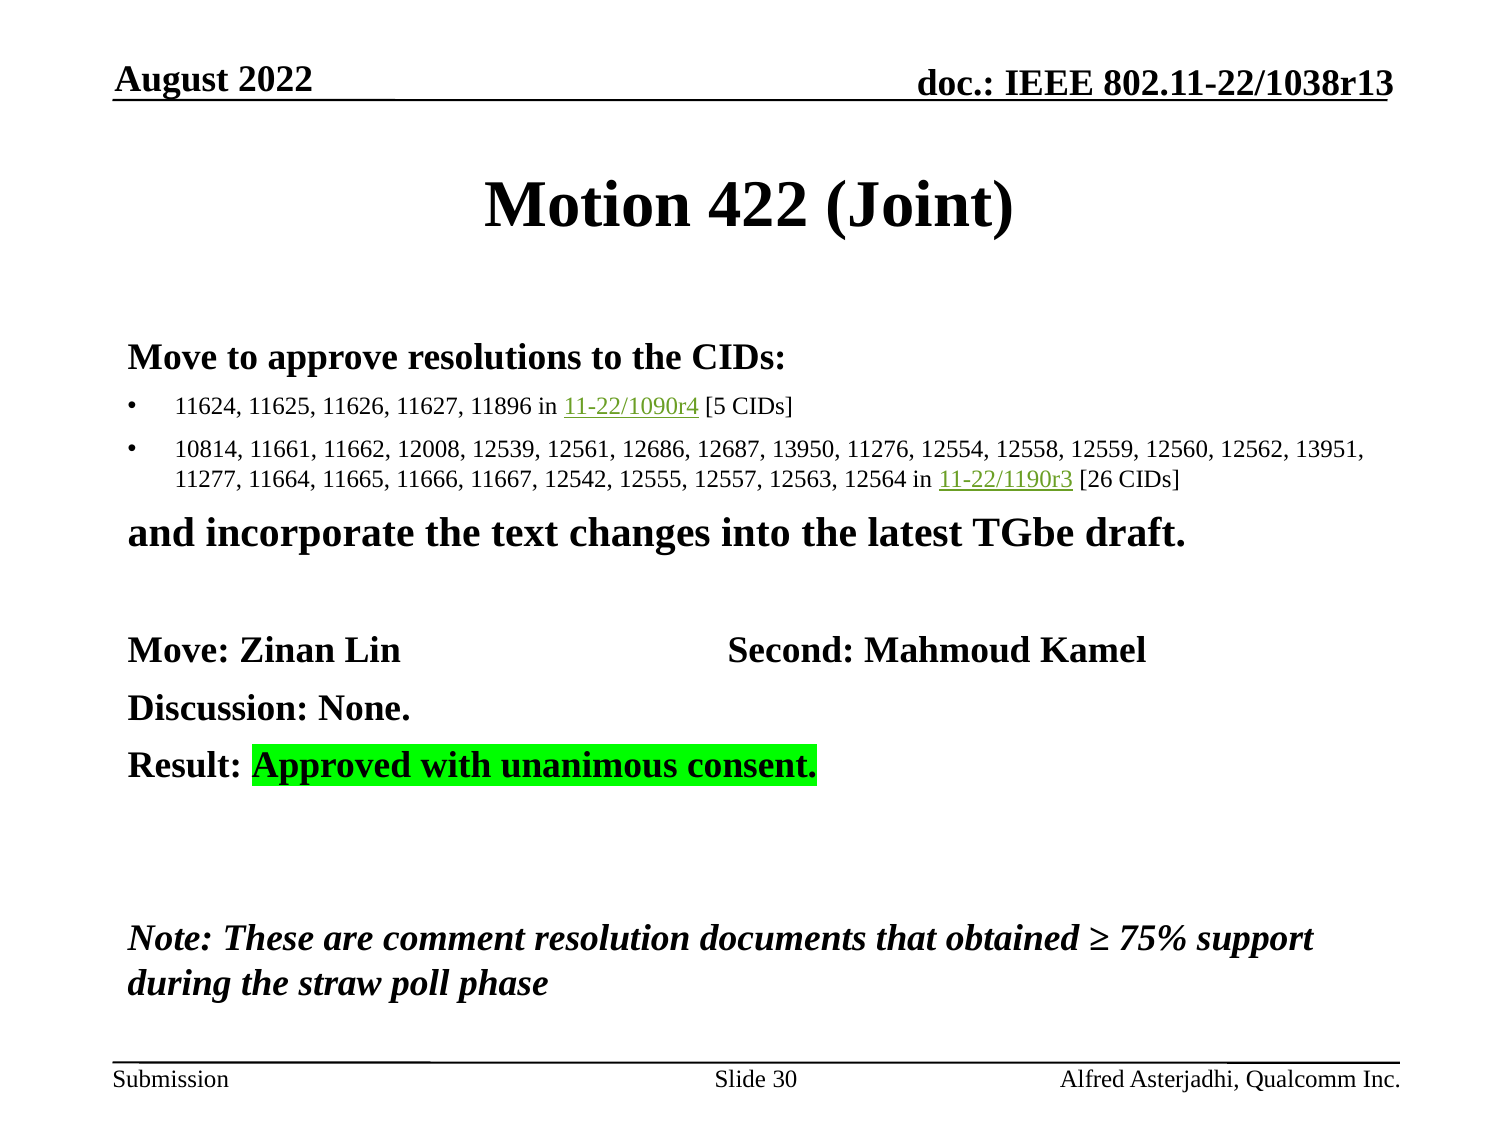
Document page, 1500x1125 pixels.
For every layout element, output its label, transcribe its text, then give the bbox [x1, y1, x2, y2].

list Move to approve resolutions to the CIDs: 11624, 11625, 11626, 11627, 11896 in 11-22/1090r4 [5 CIDs] 10814, 11661, 11662, 12008, 12539, 12561, 12686, 12687, 13950, 11276, 12554, 12558, 12559, 12560, 12562, 13951, 11277, 11664, 11665, 11666, 11667, 12542, 12555, 12557, 12563, 12564 in 11-22/1190r3 [26 CIDs] and incorporate the text changes into the latest TGbe draft. Move: Zinan Lin Second: Mahmoud Kamel Discussion: None. Result: Approved with unanimous consent. Note: These are comment resolution documents that obtained ≥ 75% support during the straw poll phase [112, 324, 1388, 1063]
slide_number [114, 54, 423, 100]
title Motion 422 (Joint) [112, 112, 1388, 288]
footer Alfred Asterjadhi, Qualcomm Inc. [878, 1061, 1402, 1093]
slide_number Slide 30 [712, 1061, 800, 1123]
